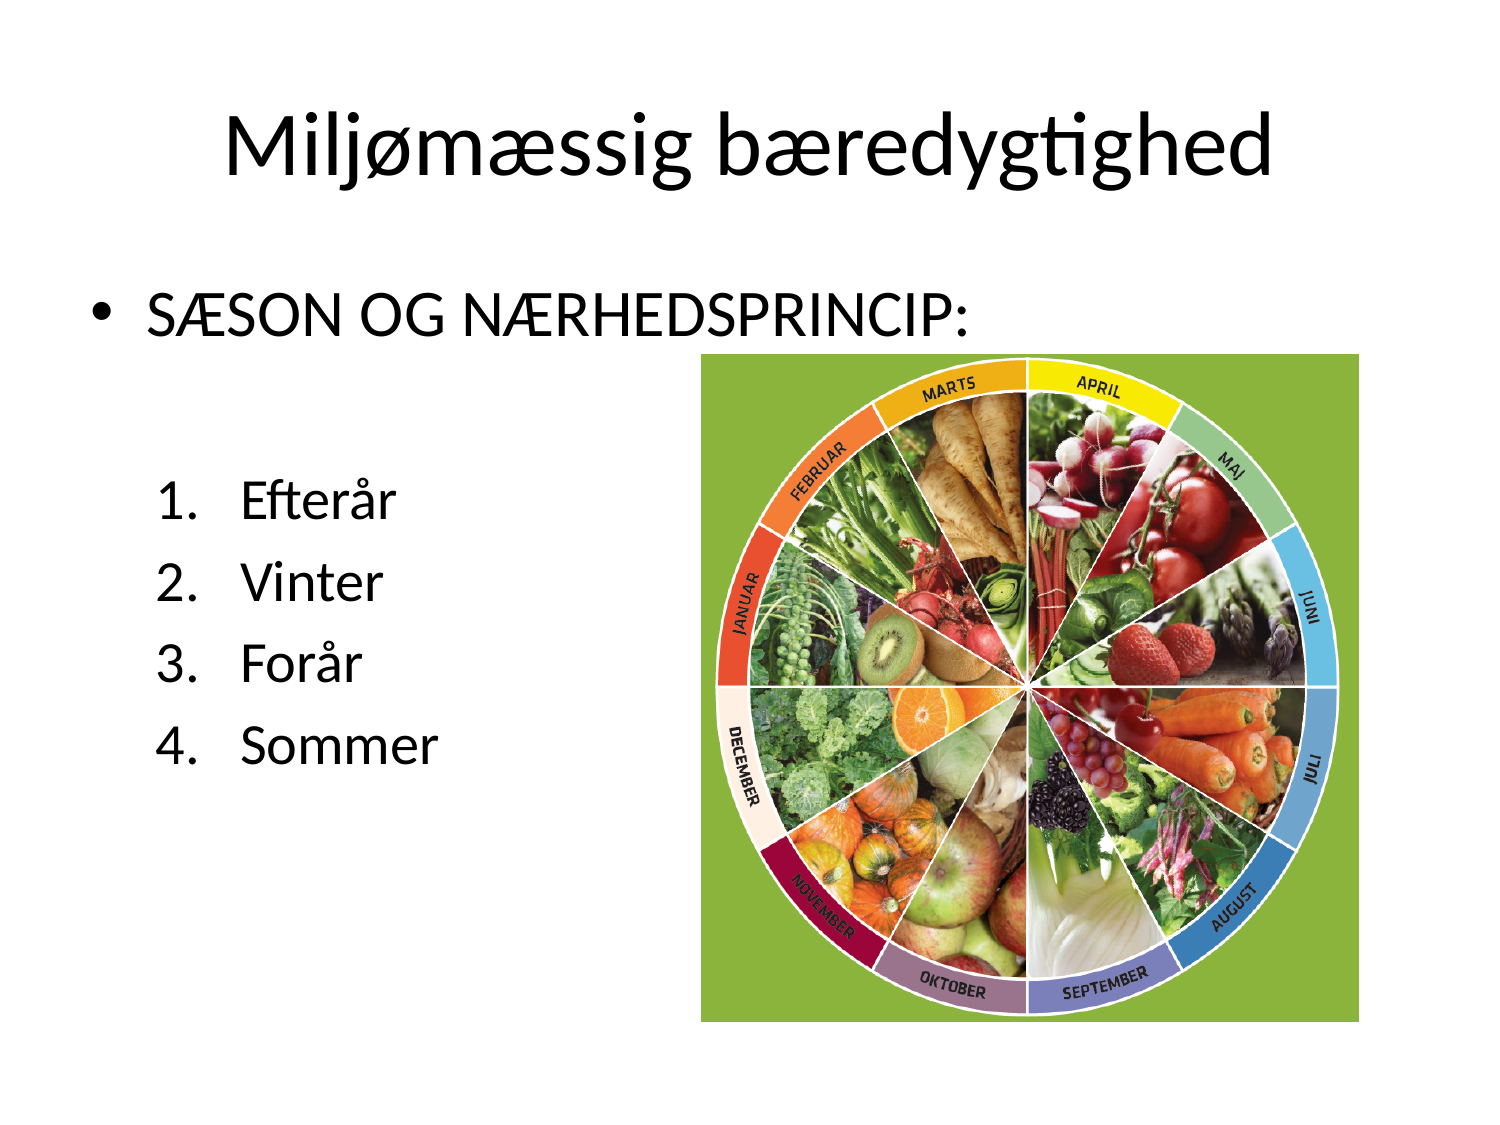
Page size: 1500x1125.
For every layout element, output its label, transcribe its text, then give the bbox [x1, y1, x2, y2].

title Miljømæssig bæredygtighed [75, 45, 1425, 233]
list SÆSON OG NÆRHEDSPRINCIP: Efterår Vinter Forår Sommer [75, 262, 1425, 1005]
picture [701, 354, 1359, 1023]
